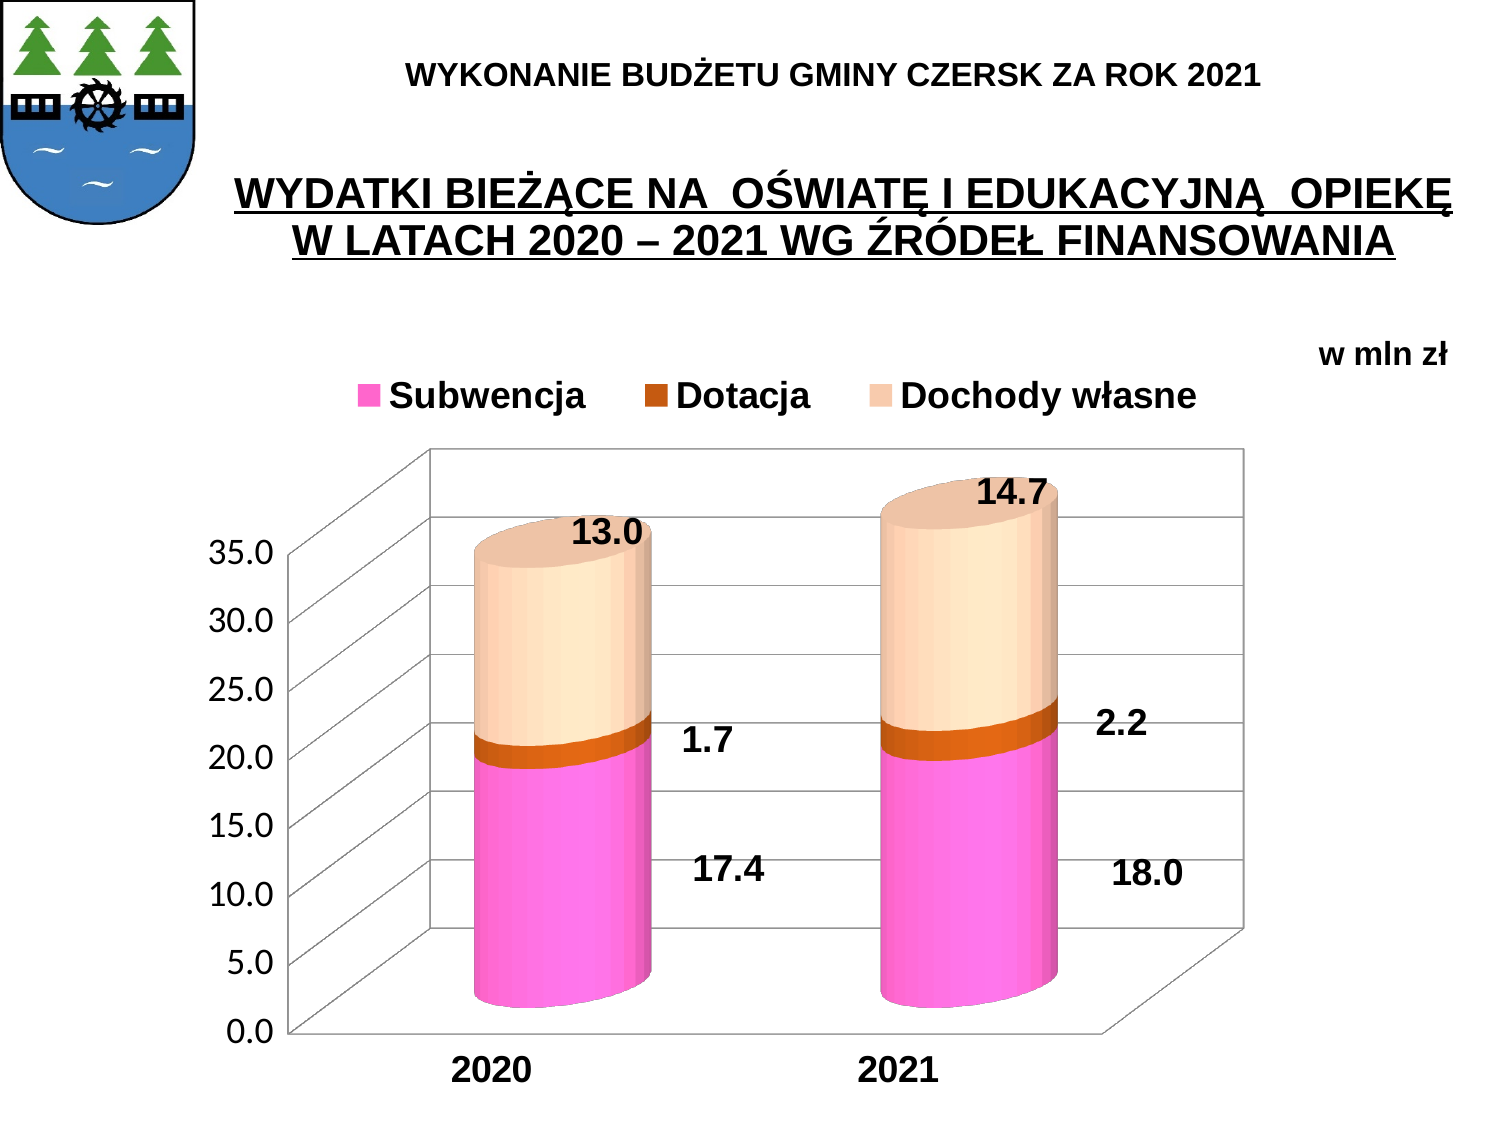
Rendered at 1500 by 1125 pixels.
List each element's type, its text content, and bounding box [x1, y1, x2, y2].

text_box [315, 222, 347, 268]
picture [0, 0, 197, 225]
text_box w mln zł [1304, 324, 1491, 380]
text_box WYKONANIE BUDŻETU GMINY CZERSK ZA ROK 2021 [383, 50, 1285, 102]
chart [84, 349, 1245, 1107]
title WYDATKI BIEŻĄCE NA OŚWIATĘ I EDUKACYJNĄ OPIEKĘ W LATACH 2020 – 2021 WG ŹRÓDEŁ FINANSOWANIA [196, 150, 1491, 397]
